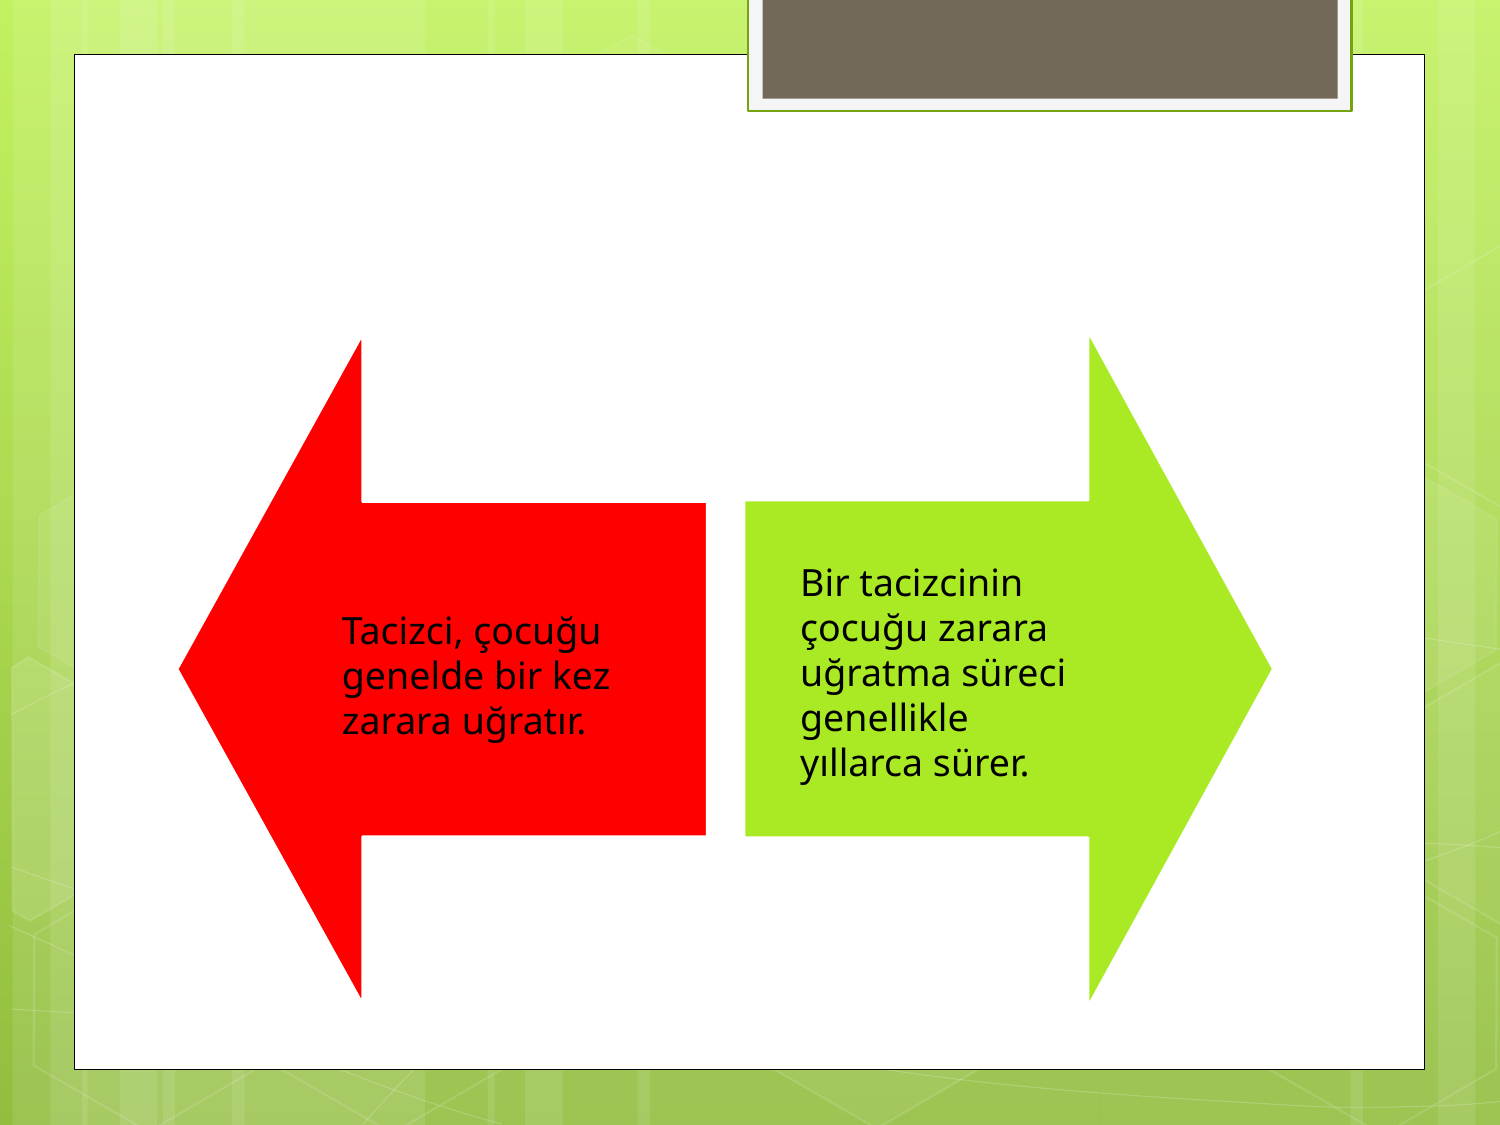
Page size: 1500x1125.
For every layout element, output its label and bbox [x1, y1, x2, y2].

list [170, 380, 1284, 957]
